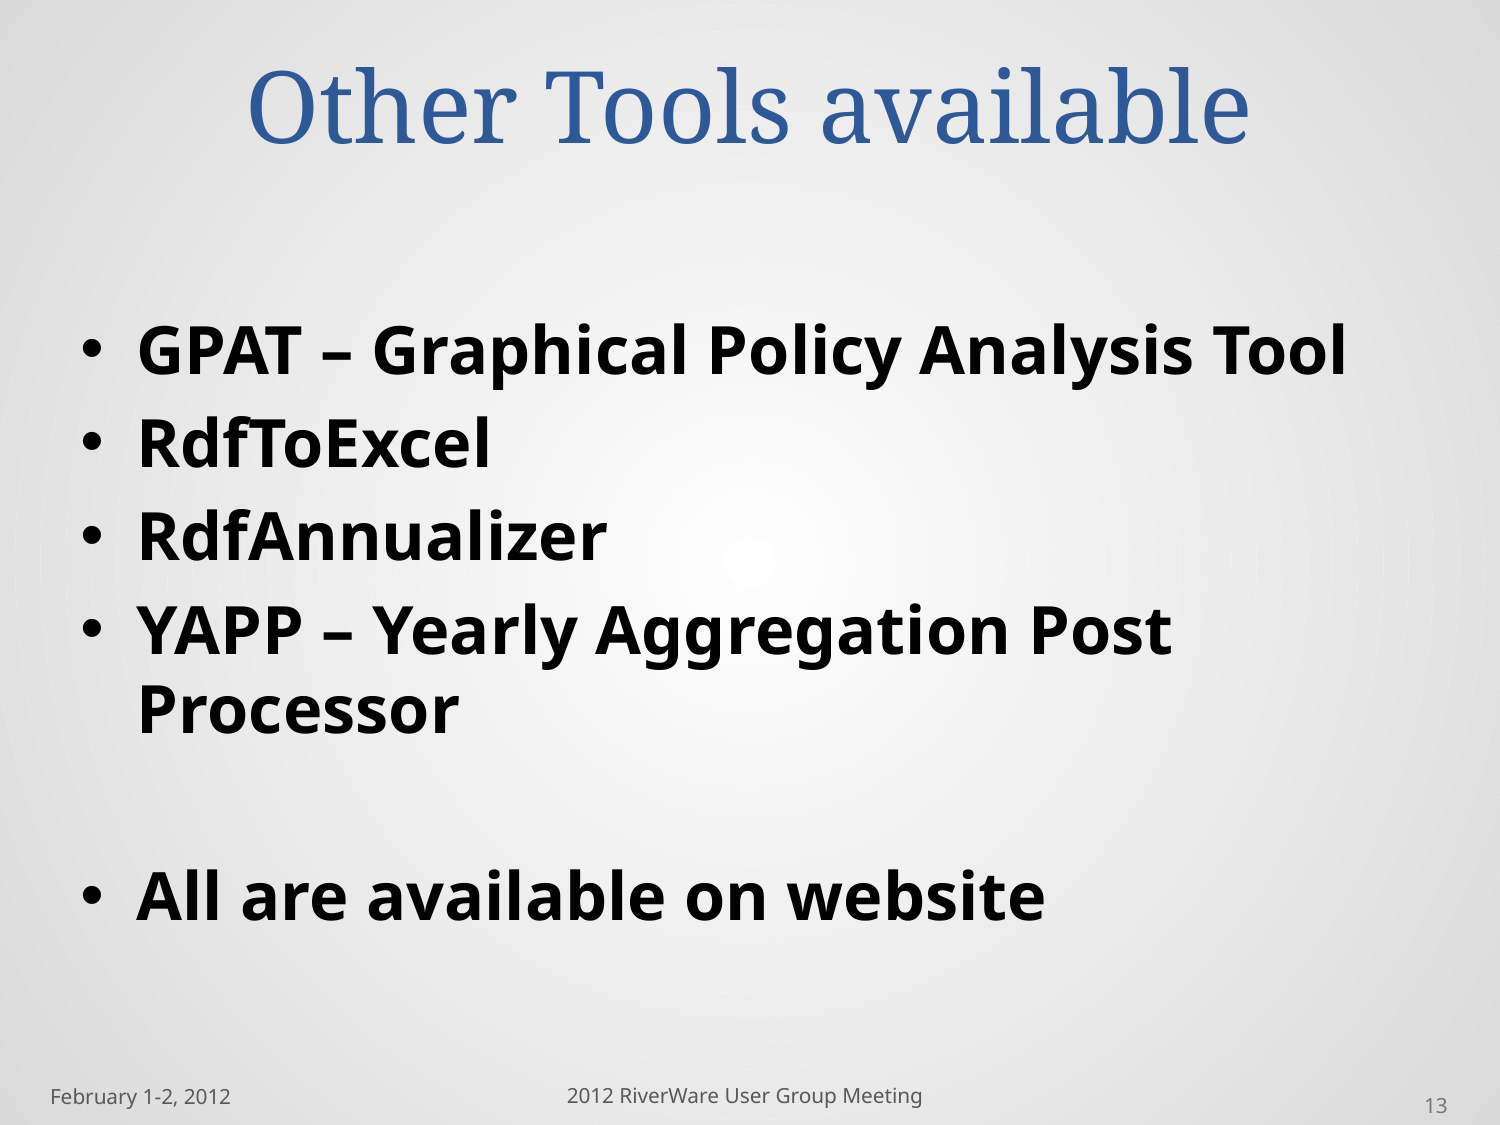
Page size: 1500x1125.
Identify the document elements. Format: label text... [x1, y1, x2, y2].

title Other Tools available [38, 35, 1462, 170]
list GPAT – Graphical Policy Analysis Tool RdfToExcel RdfAnnualizer YAPP – Yearly Aggregation Post Processor All are available on website [65, 299, 1450, 1048]
slide_number 13 [1112, 1084, 1463, 1125]
